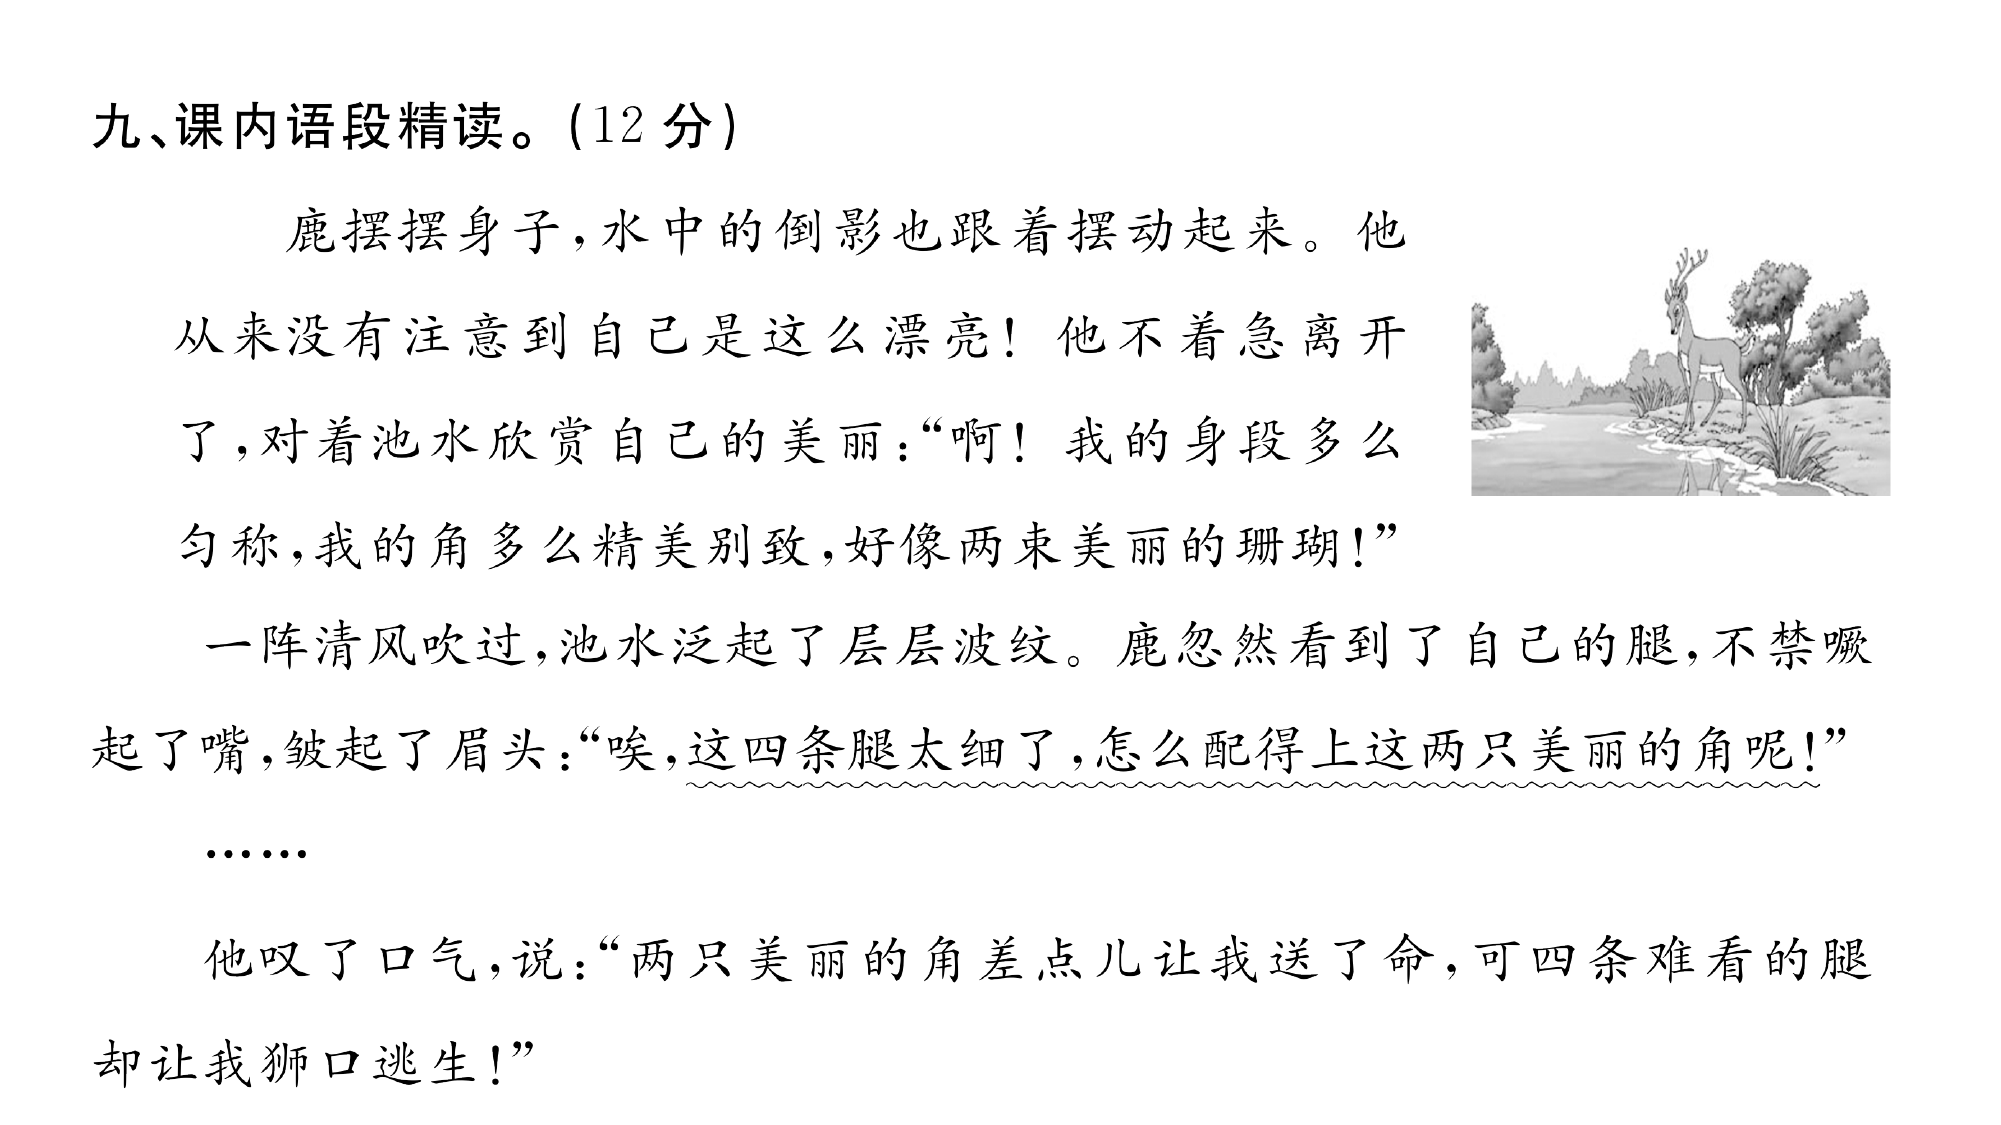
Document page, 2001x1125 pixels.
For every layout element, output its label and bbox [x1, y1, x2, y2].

picture [88, 78, 1979, 1121]
